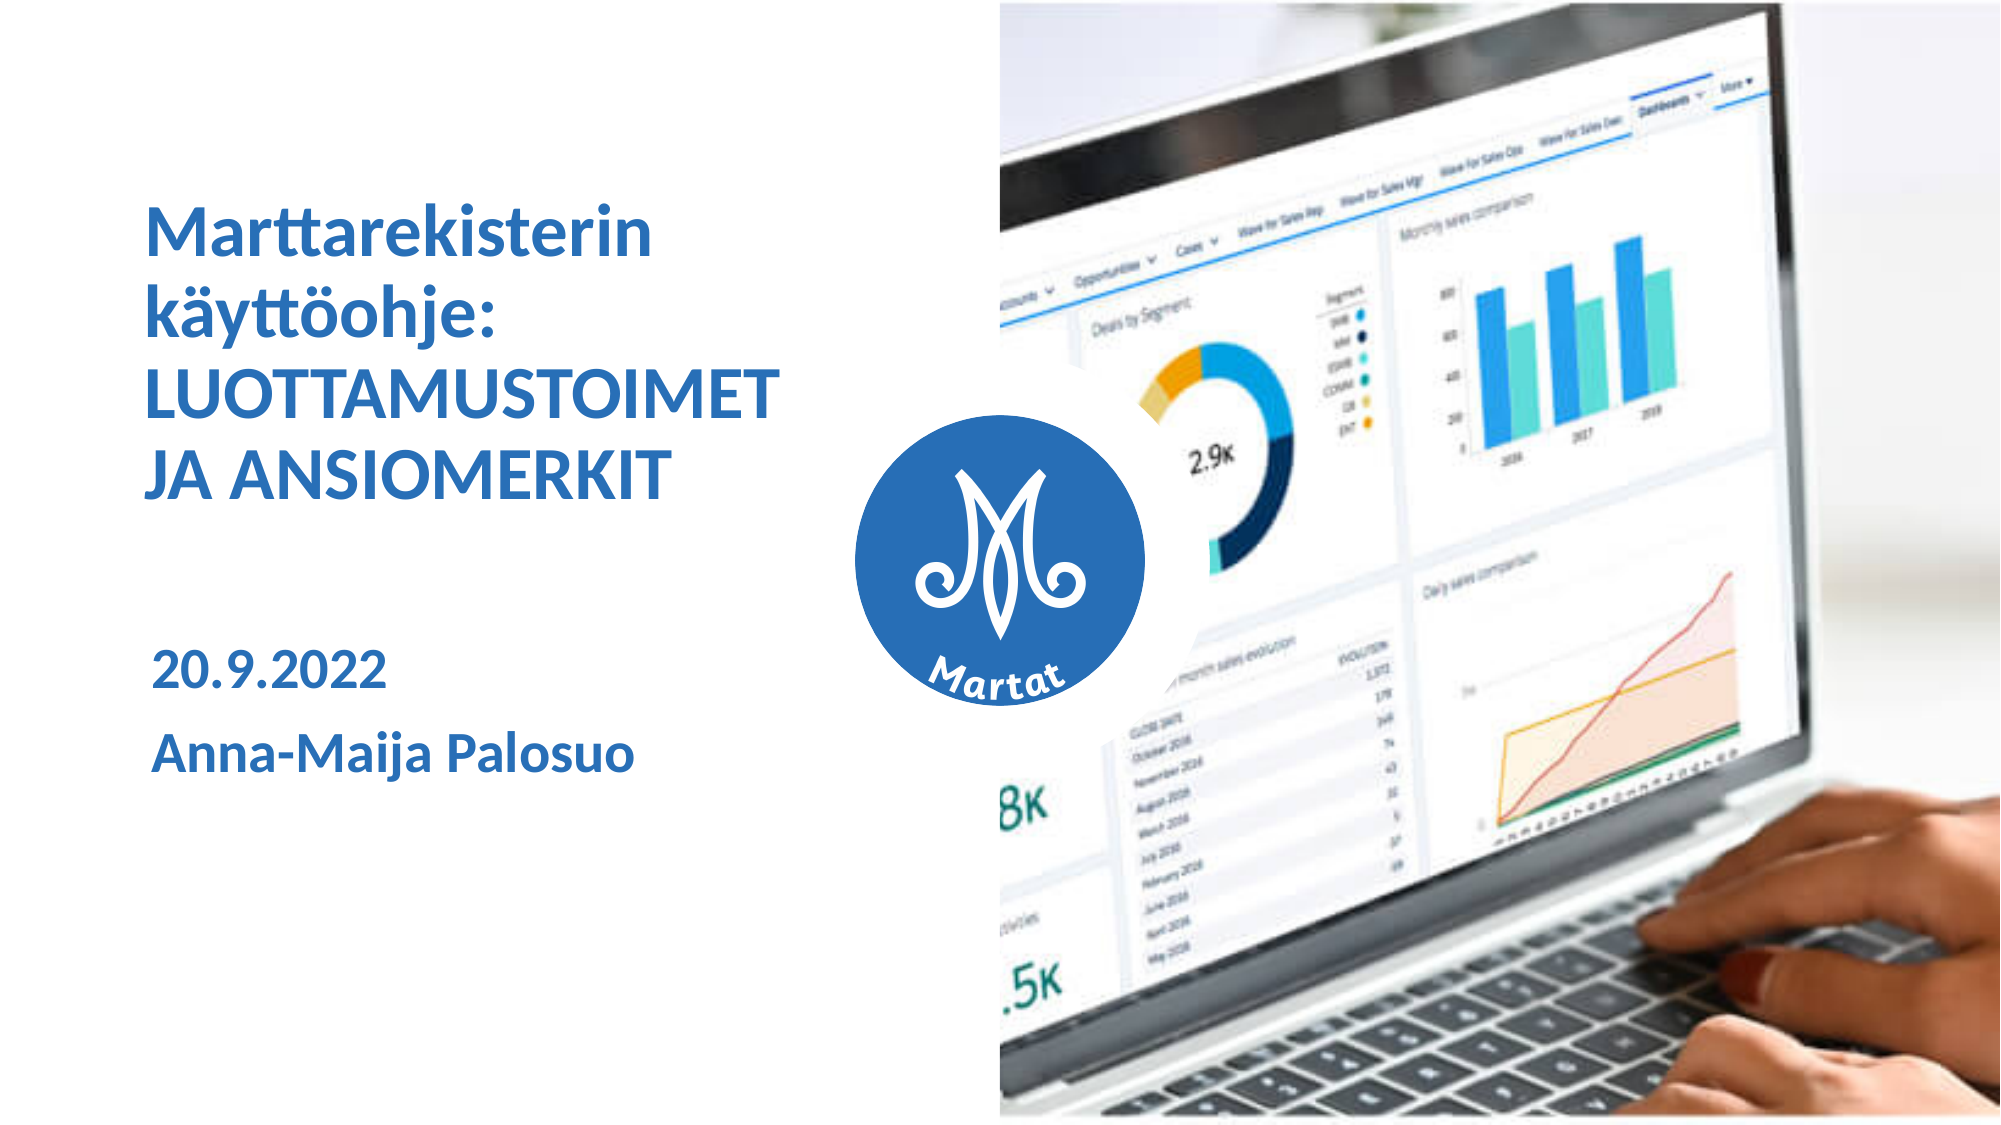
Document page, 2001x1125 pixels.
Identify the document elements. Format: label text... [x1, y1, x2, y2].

title Marttarekisterin käyttöohje: LUOTTAMUSTOIMET JA ANSIOMERKIT [129, 71, 814, 523]
subtitle 20.9.2022 Anna-Maija Palosuo [135, 631, 757, 1054]
picture [855, 0, 2000, 1125]
